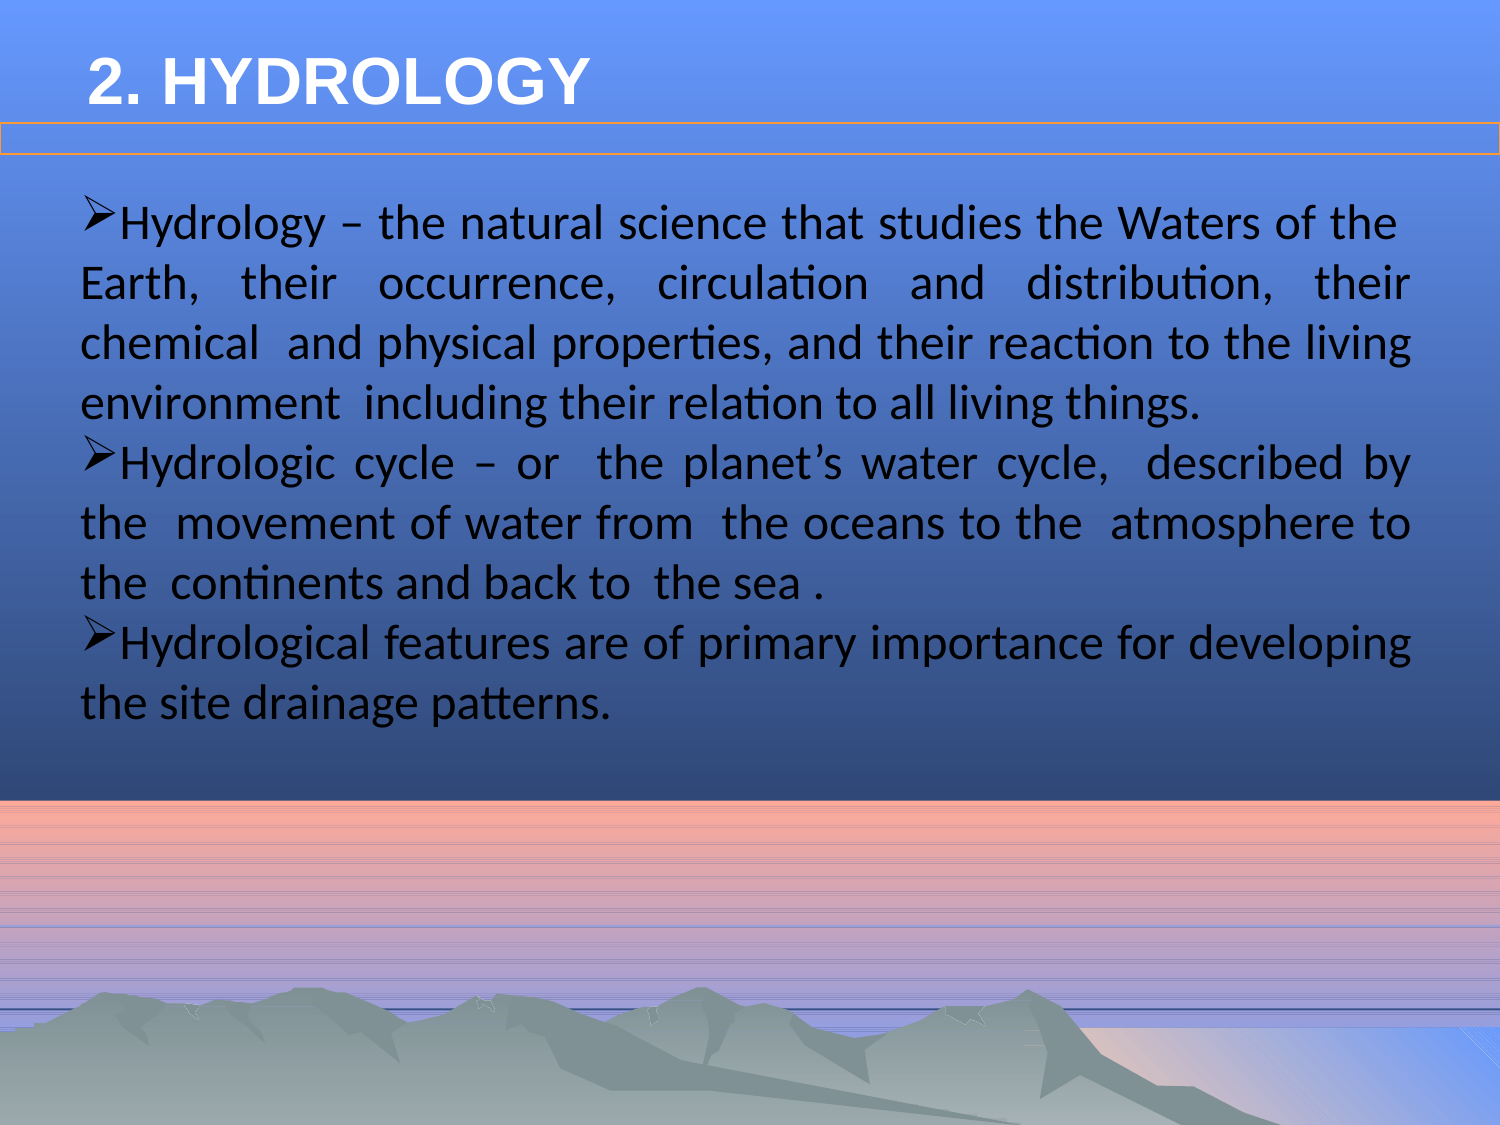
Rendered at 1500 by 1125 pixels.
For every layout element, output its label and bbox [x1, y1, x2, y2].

title [87, 37, 1500, 119]
text_box [0, 0, 1500, 1125]
